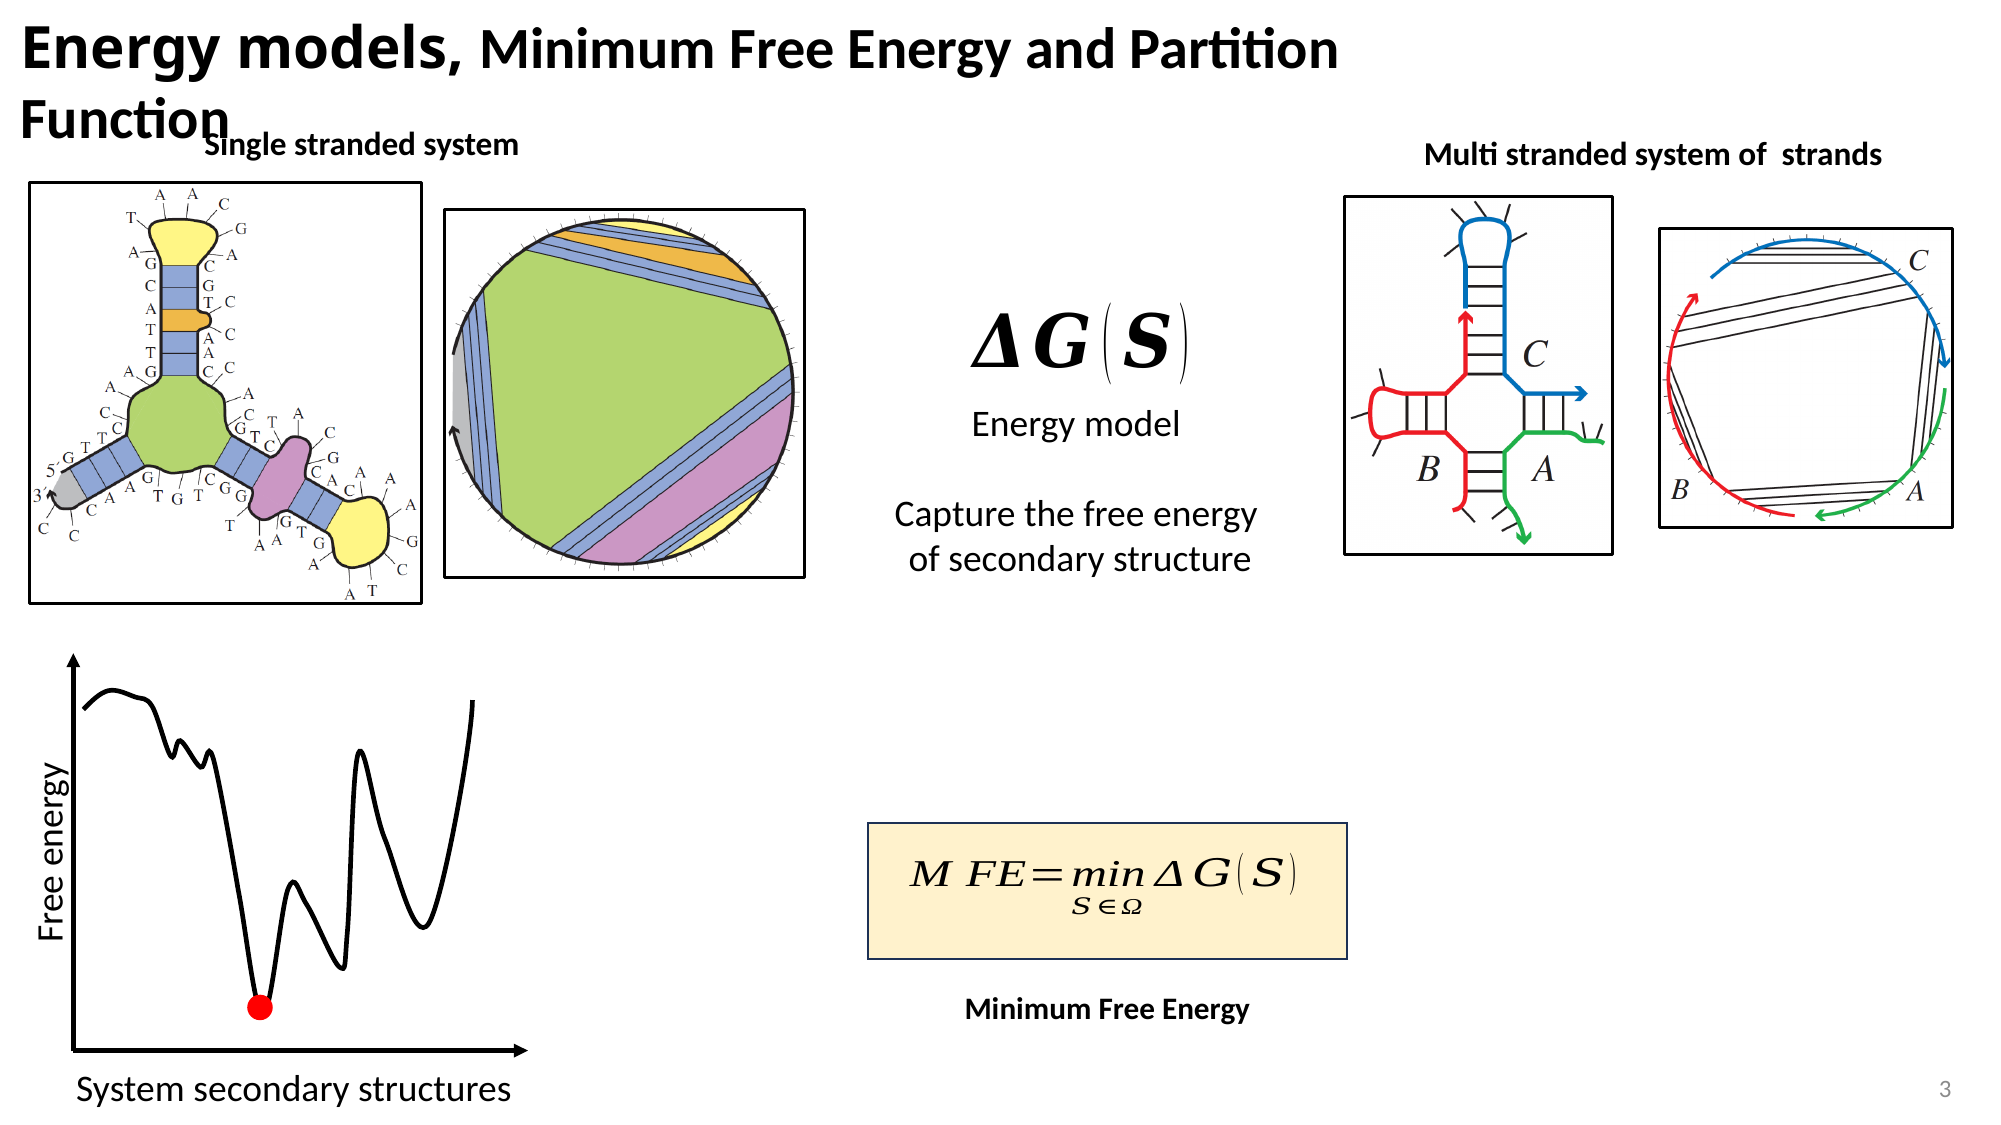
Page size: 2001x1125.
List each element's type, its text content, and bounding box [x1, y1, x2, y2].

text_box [31, 114, 803, 603]
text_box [922, 343, 1187, 389]
slide_number 3 [1516, 1057, 1967, 1118]
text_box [867, 822, 1348, 960]
text_box Minimum Free Energy [941, 980, 1274, 1033]
text_box Energy models, Minimum Free Energy and Partition Function [5, 2, 1534, 158]
text_box Energy model Capture the free energy of secondary structure [879, 391, 1273, 587]
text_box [1345, 124, 1952, 553]
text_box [17, 653, 530, 1118]
